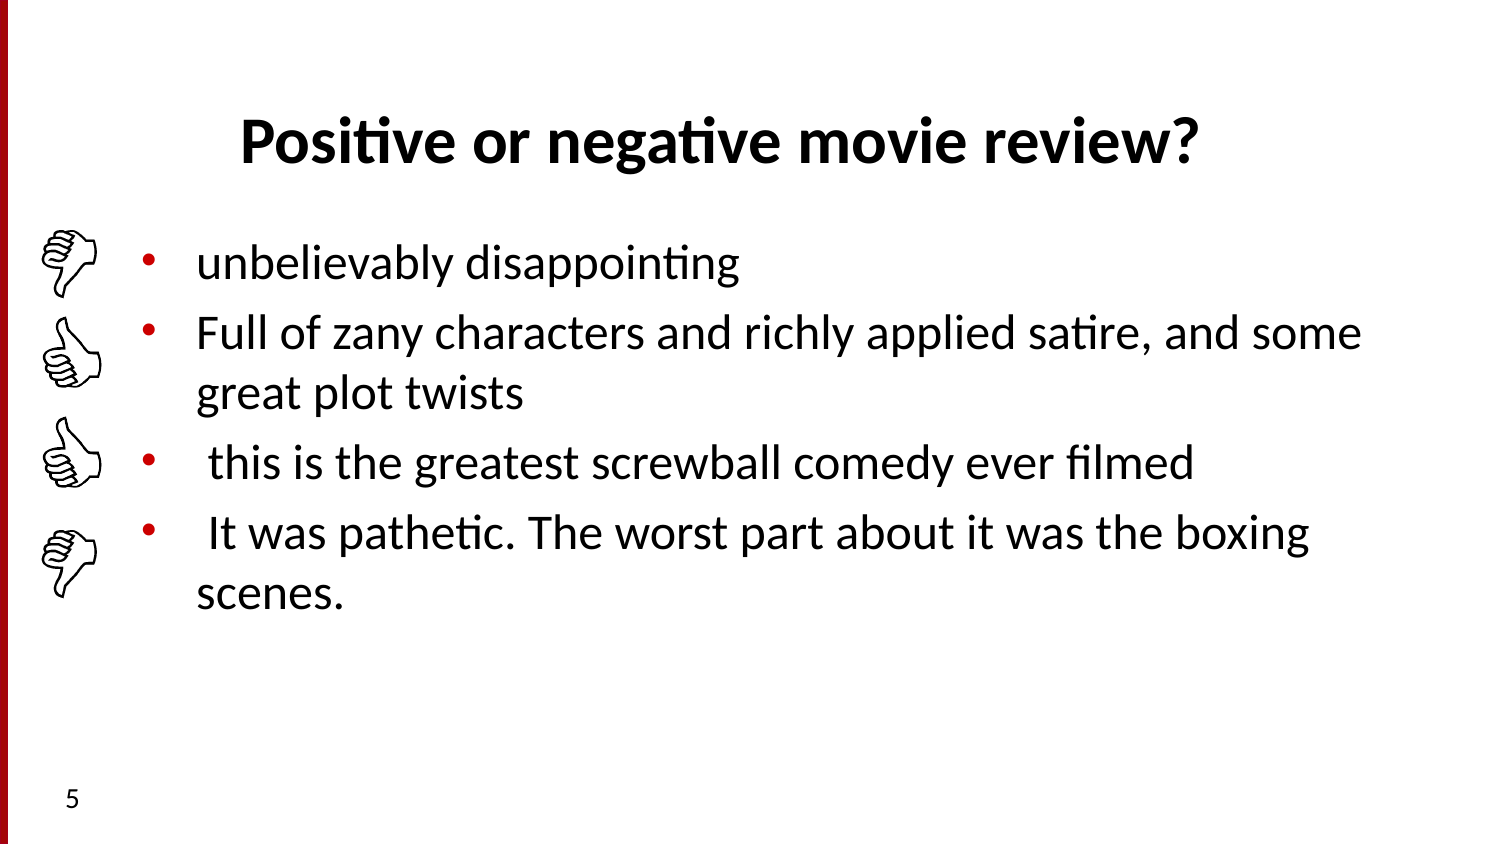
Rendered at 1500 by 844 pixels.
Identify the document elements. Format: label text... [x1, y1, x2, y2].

picture [24, 521, 117, 605]
list unbelievably disappointing Full of zany characters and richly applied satire, and some great plot twists this is the greatest screwball comedy ever filmed It was pathetic. The worst part about it was the boxing scenes. [125, 221, 1425, 769]
slide_number 5 [49, 771, 376, 829]
picture [24, 409, 123, 498]
picture [24, 309, 123, 398]
title Positive or negative movie review? [225, 62, 1450, 185]
picture [24, 221, 117, 305]
